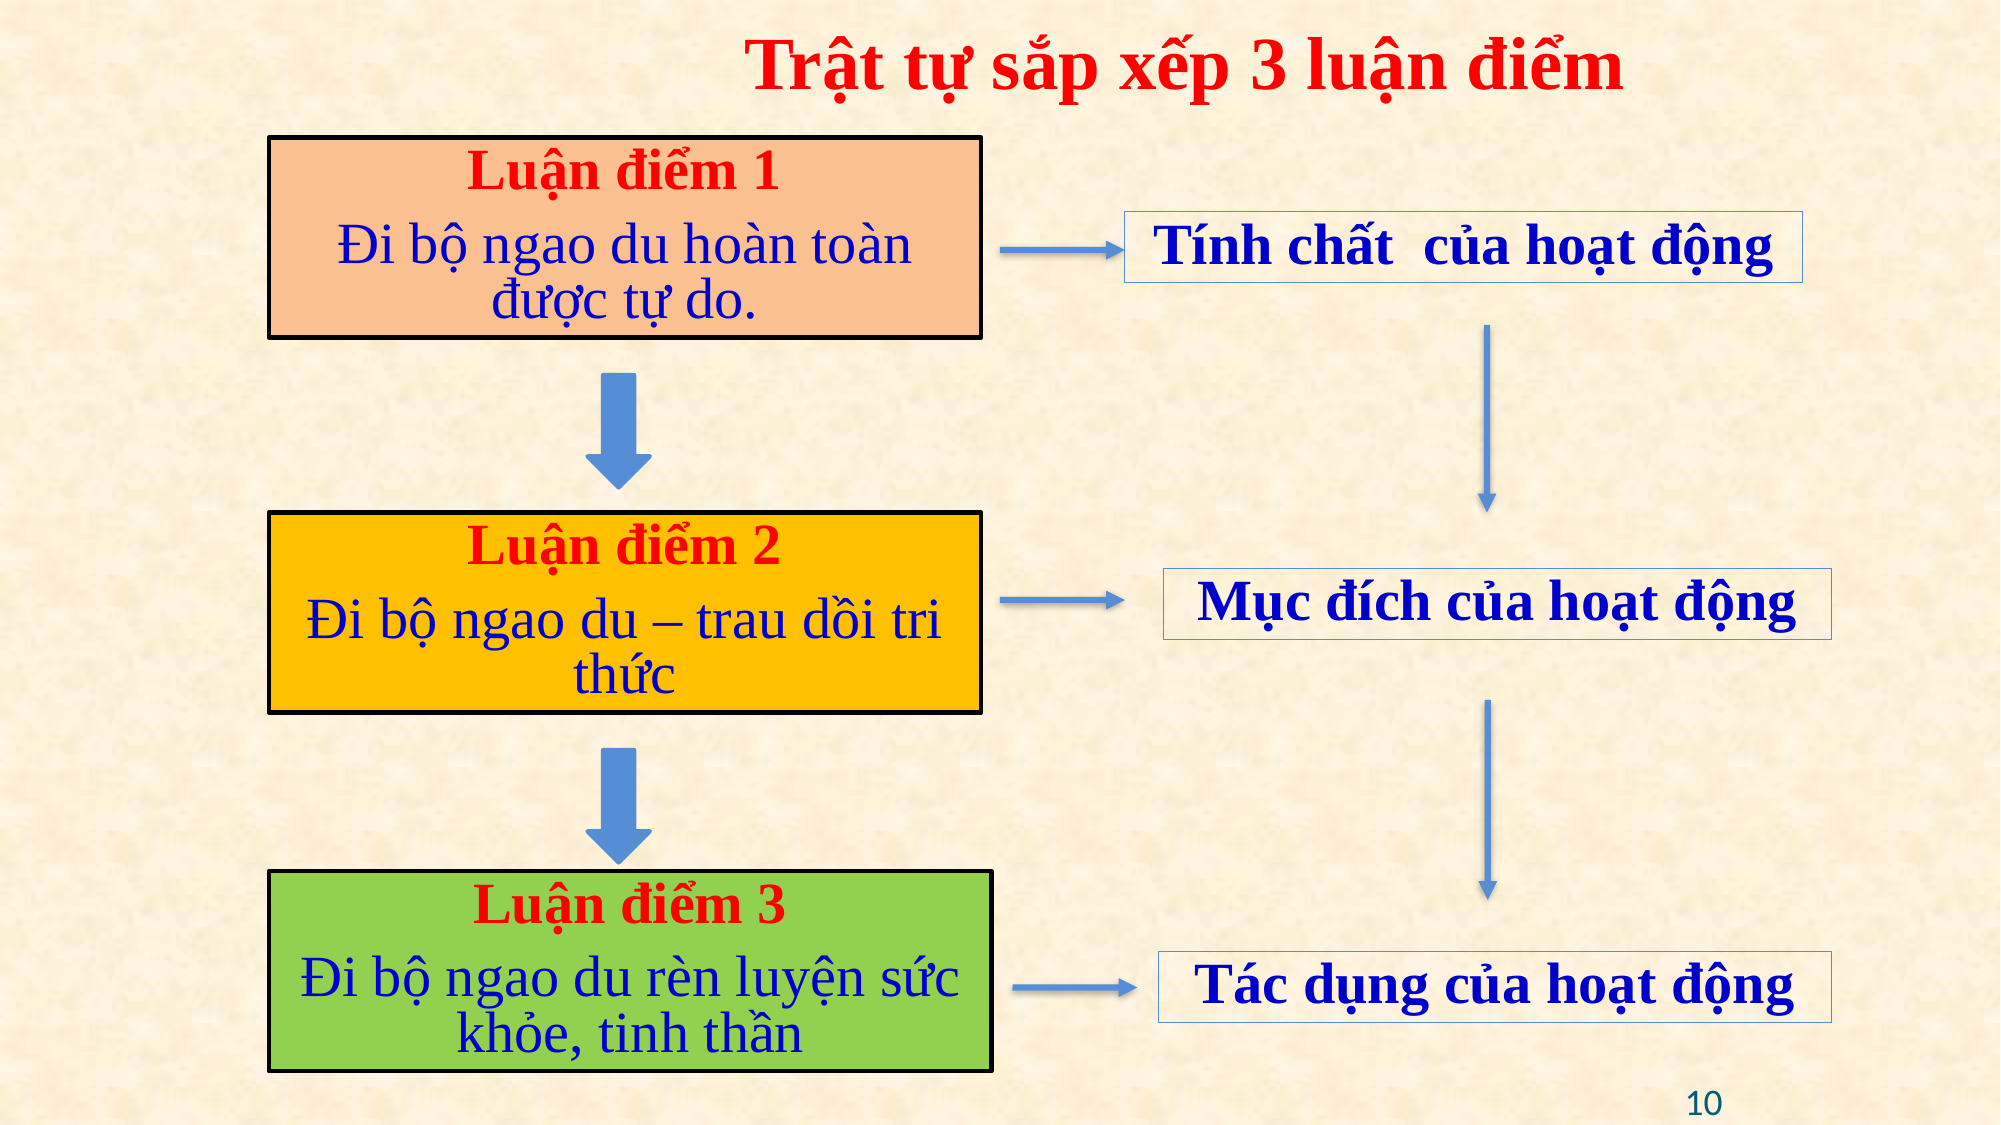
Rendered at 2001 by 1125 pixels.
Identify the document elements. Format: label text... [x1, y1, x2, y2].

text_box Trật tự sắp xếp 3 luận điểm [584, 36, 1786, 112]
picture [0, 0, 2001, 1125]
text_box [1478, 699, 1498, 901]
text_box Luận điểm 1 Đi bộ ngao du hoàn toàn được tự do. [267, 135, 983, 340]
text_box Luận điểm 2 Đi bộ ngao du – trau dồi tri thức [267, 510, 983, 715]
text_box [585, 372, 652, 490]
slide_number 10 [1650, 1062, 1738, 1125]
text_box [1012, 978, 1138, 997]
text_box Tính chất của hoạt động [1124, 211, 1803, 283]
text_box [1477, 324, 1497, 513]
text_box [999, 240, 1126, 260]
text_box Luận điểm 3 Đi bộ ngao du rèn luyện sức khỏe, tinh thần [267, 869, 994, 1073]
text_box Tác dụng của hoạt động [1158, 951, 1832, 1023]
text_box [999, 590, 1126, 610]
text_box Mục đích của hoạt động [1163, 568, 1832, 640]
text_box [585, 747, 652, 865]
